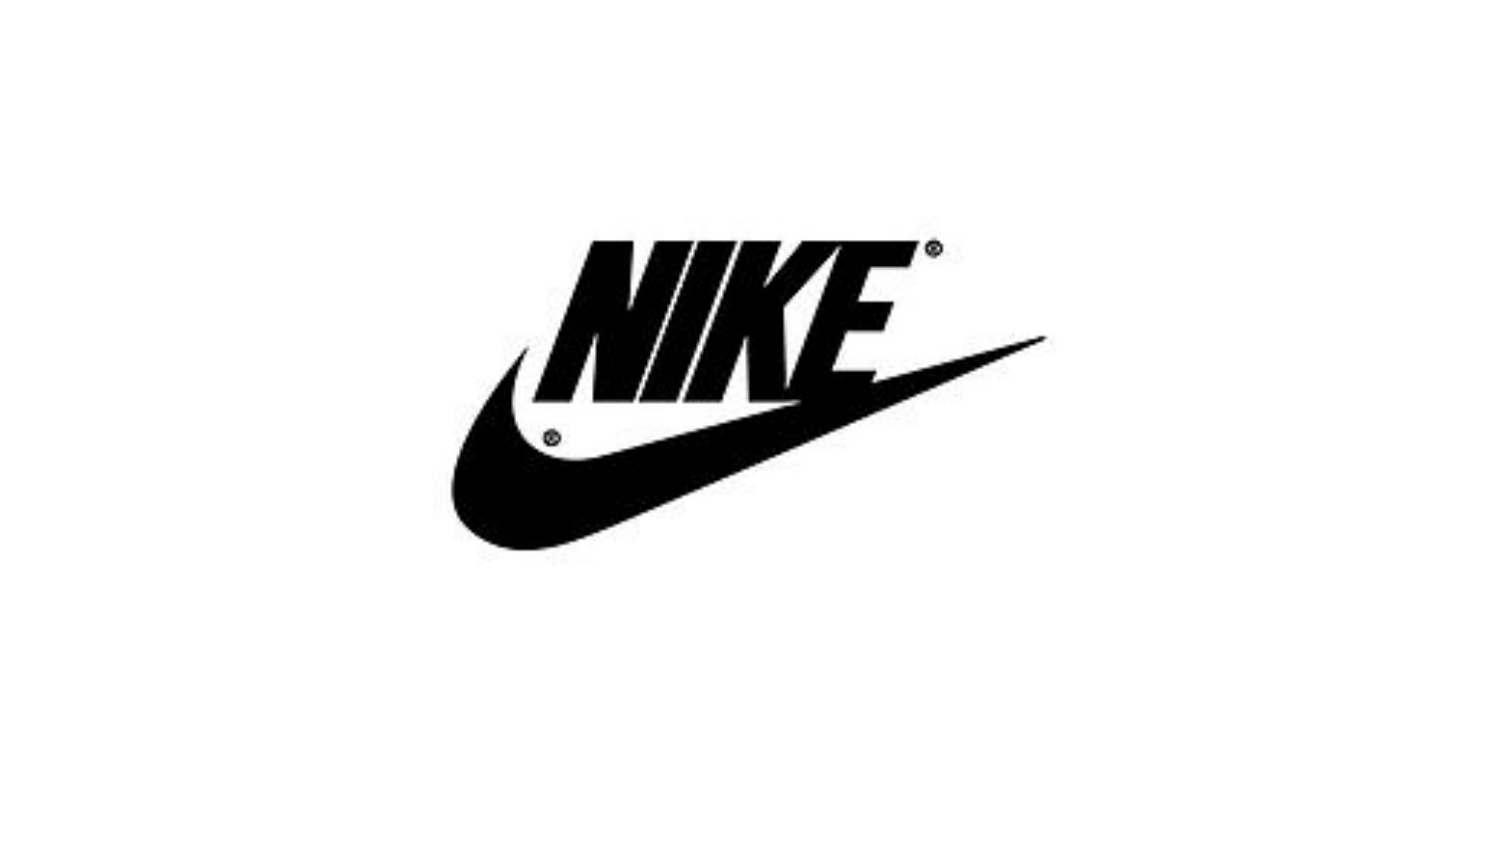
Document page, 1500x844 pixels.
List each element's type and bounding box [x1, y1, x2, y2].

picture [432, 80, 1068, 717]
